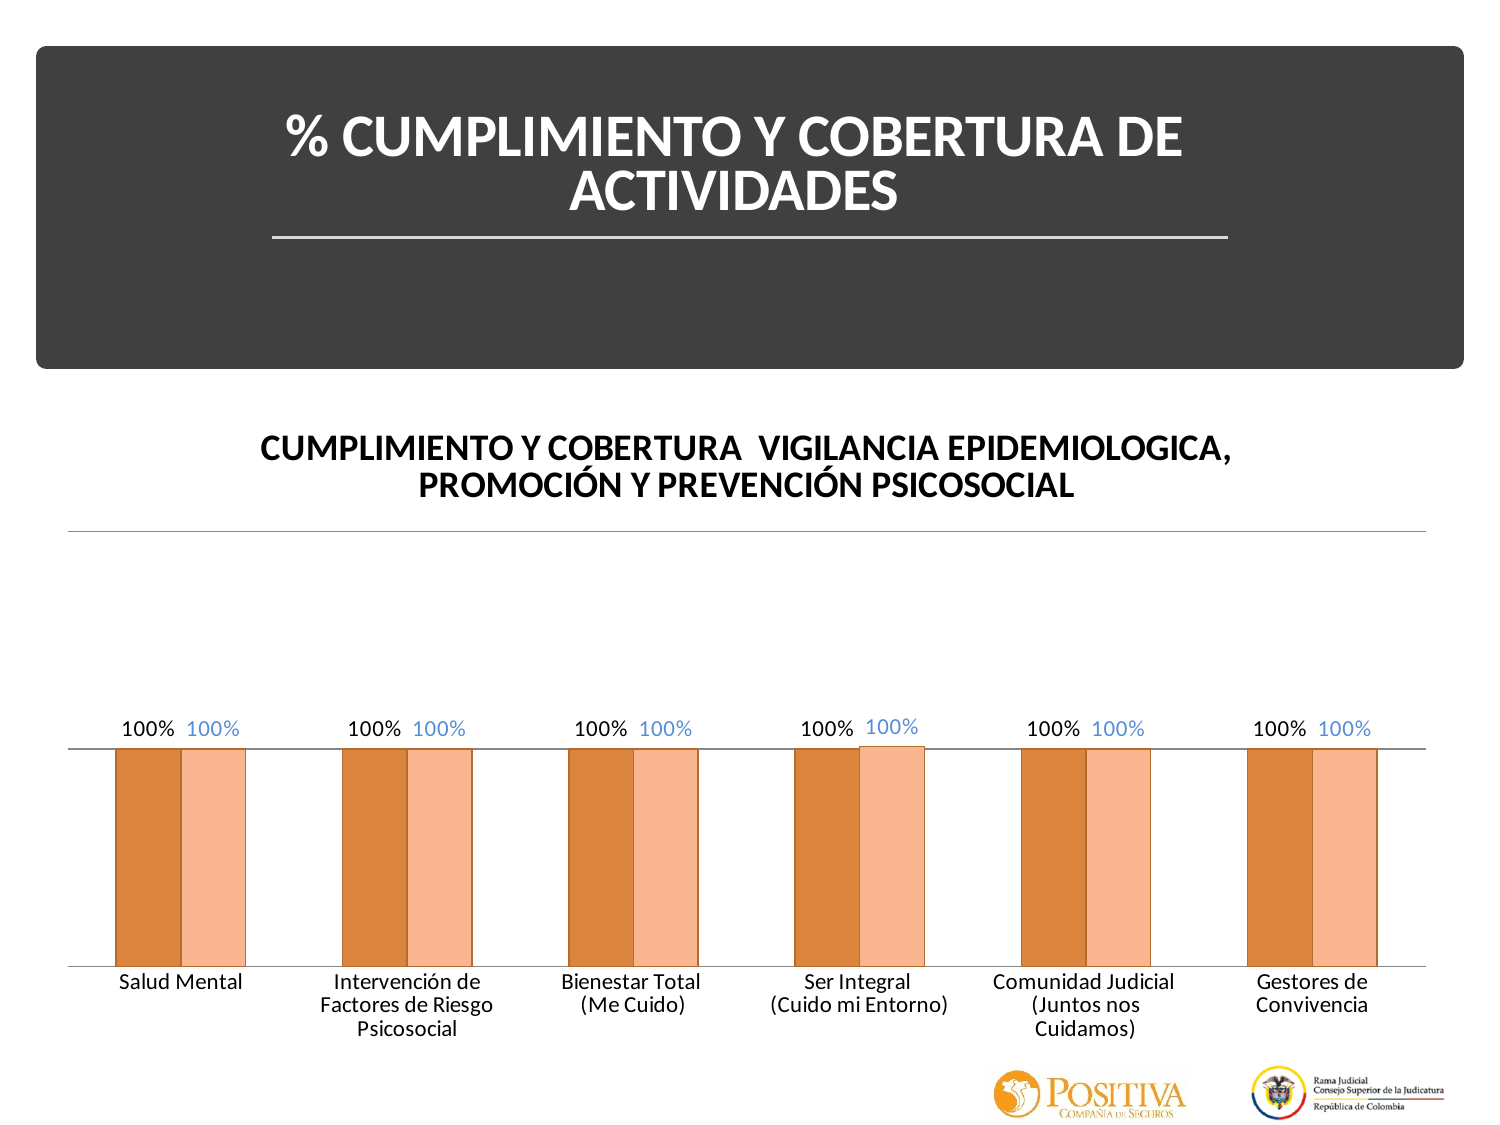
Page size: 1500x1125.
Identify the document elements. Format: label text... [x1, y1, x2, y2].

picture [1247, 1060, 1449, 1125]
text_box % CUMPLIMIENTO Y COBERTURA DE ACTIVIDADES [64, 76, 1436, 230]
chart [39, 399, 1455, 1056]
picture [987, 1064, 1188, 1124]
text_box [44, 54, 1456, 361]
